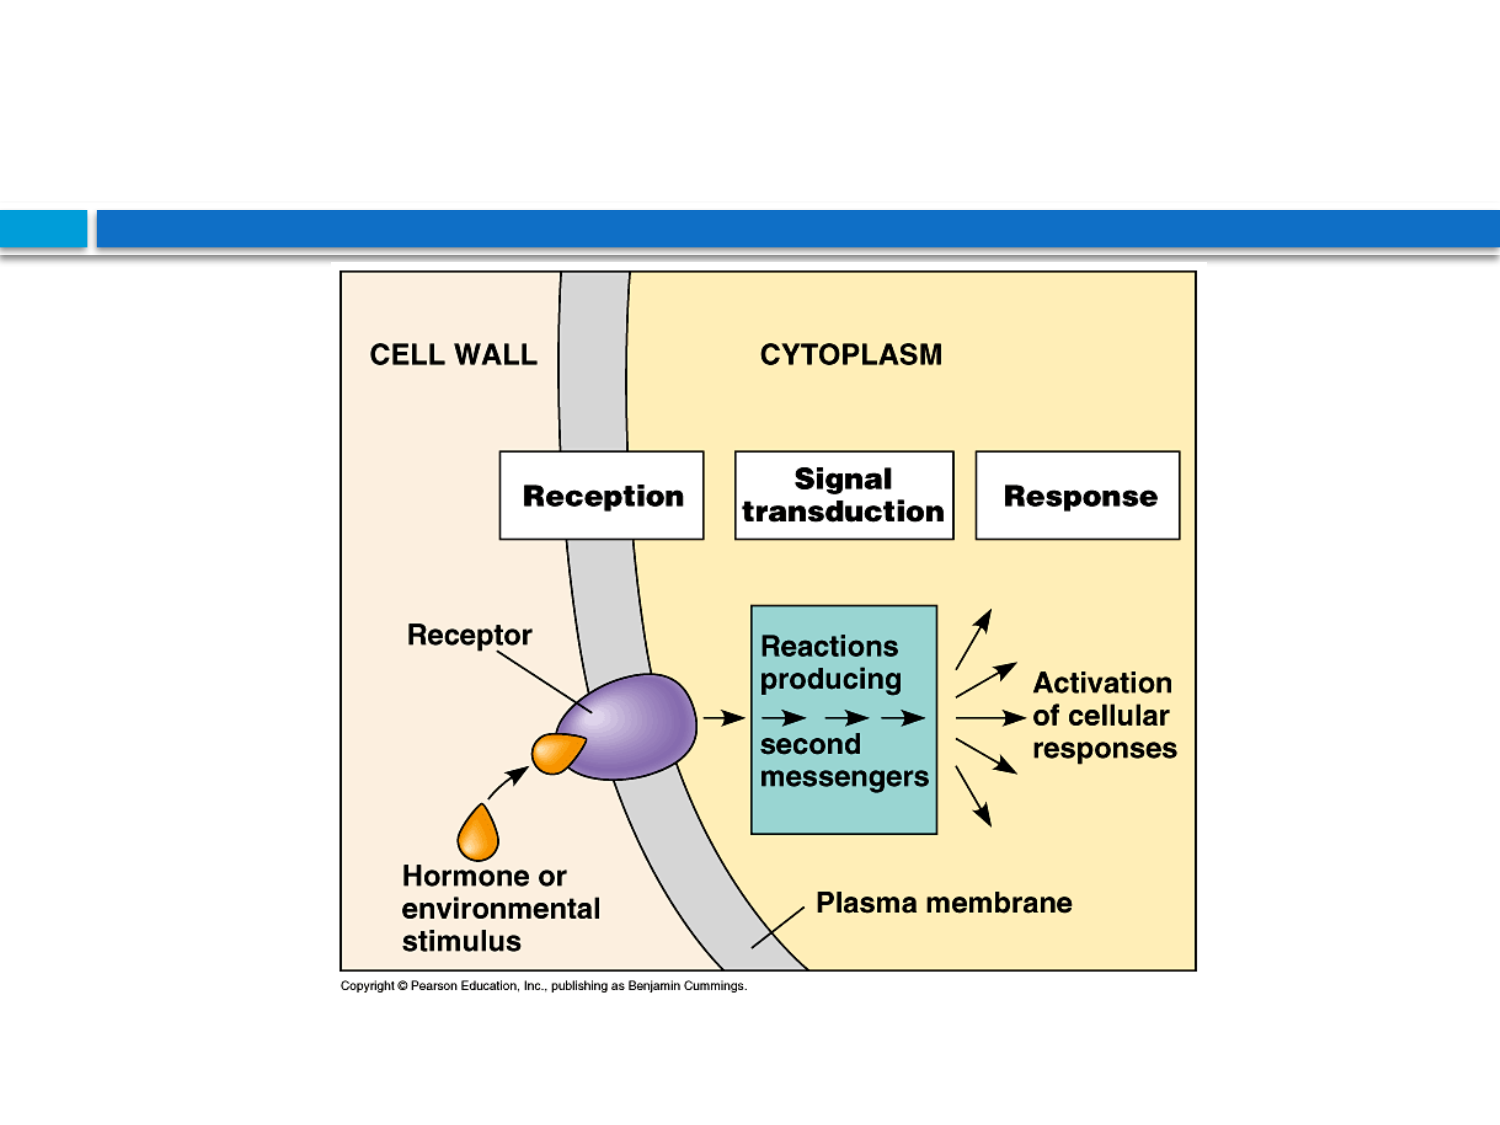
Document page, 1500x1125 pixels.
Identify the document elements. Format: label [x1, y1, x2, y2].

list [331, 262, 1208, 1001]
